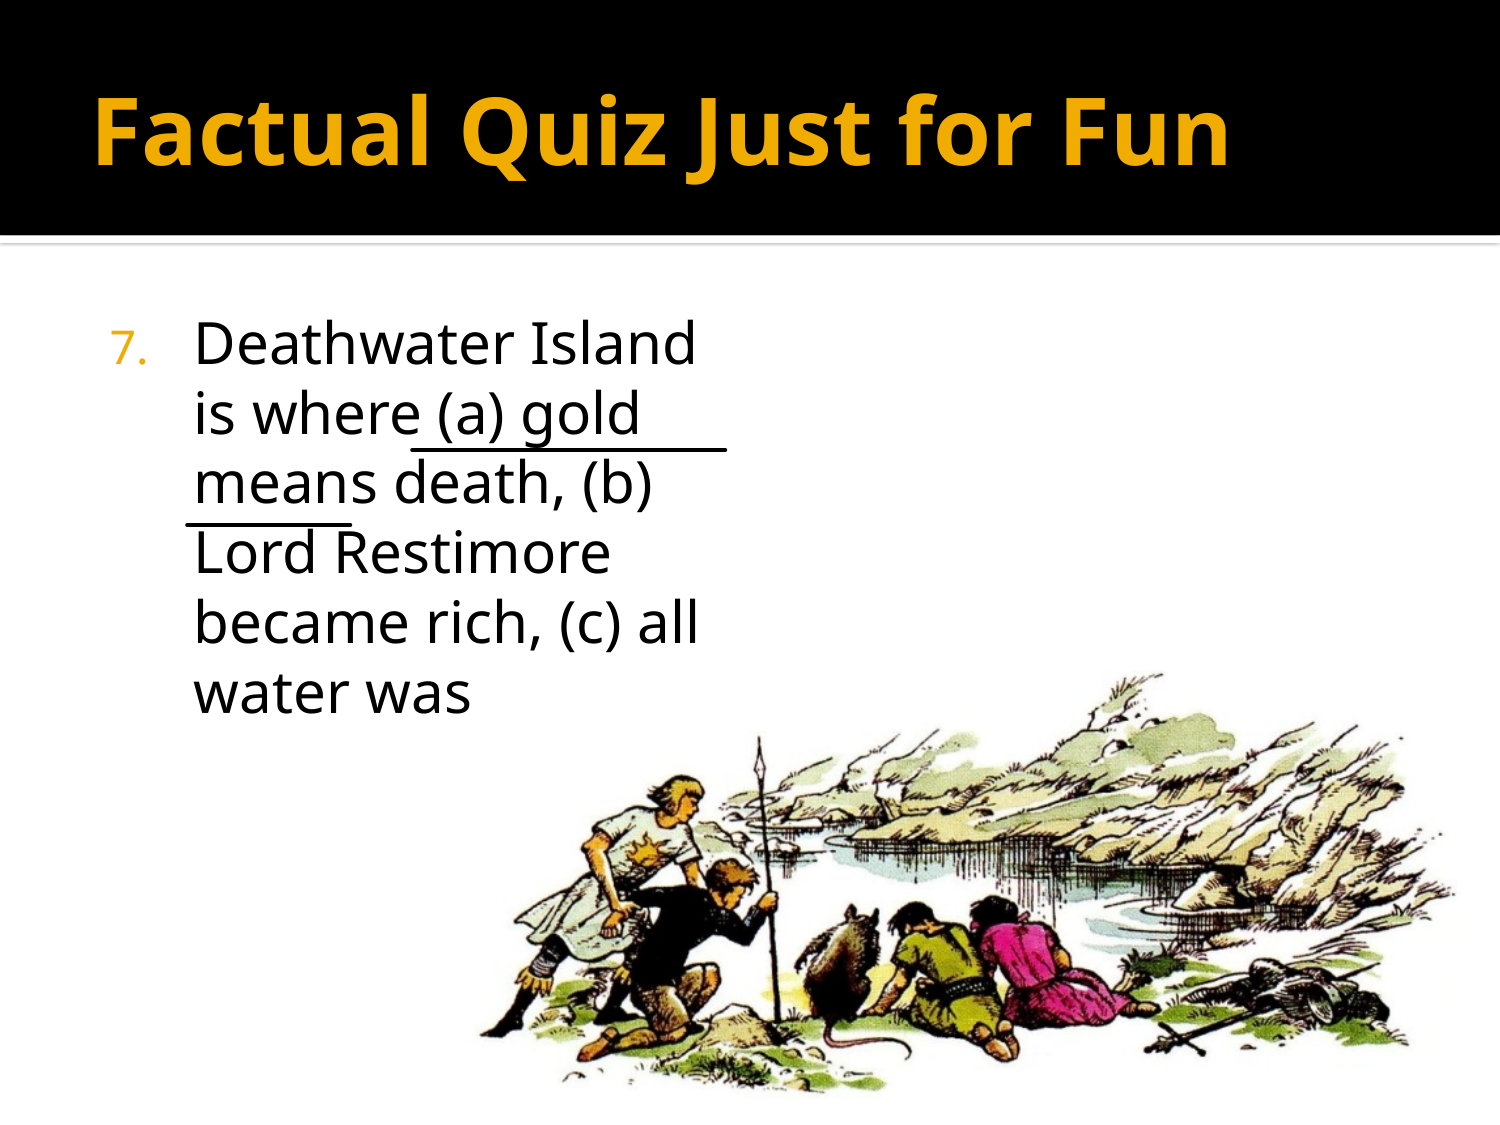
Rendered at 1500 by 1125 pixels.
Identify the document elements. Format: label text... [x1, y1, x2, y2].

title Factual Quiz Just for Fun [75, 24, 1425, 231]
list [474, 670, 1468, 1100]
list Deathwater Island is where (a) gold means death, (b) Lord Restimore became rich, (c) all water was poison. [75, 291, 738, 1050]
